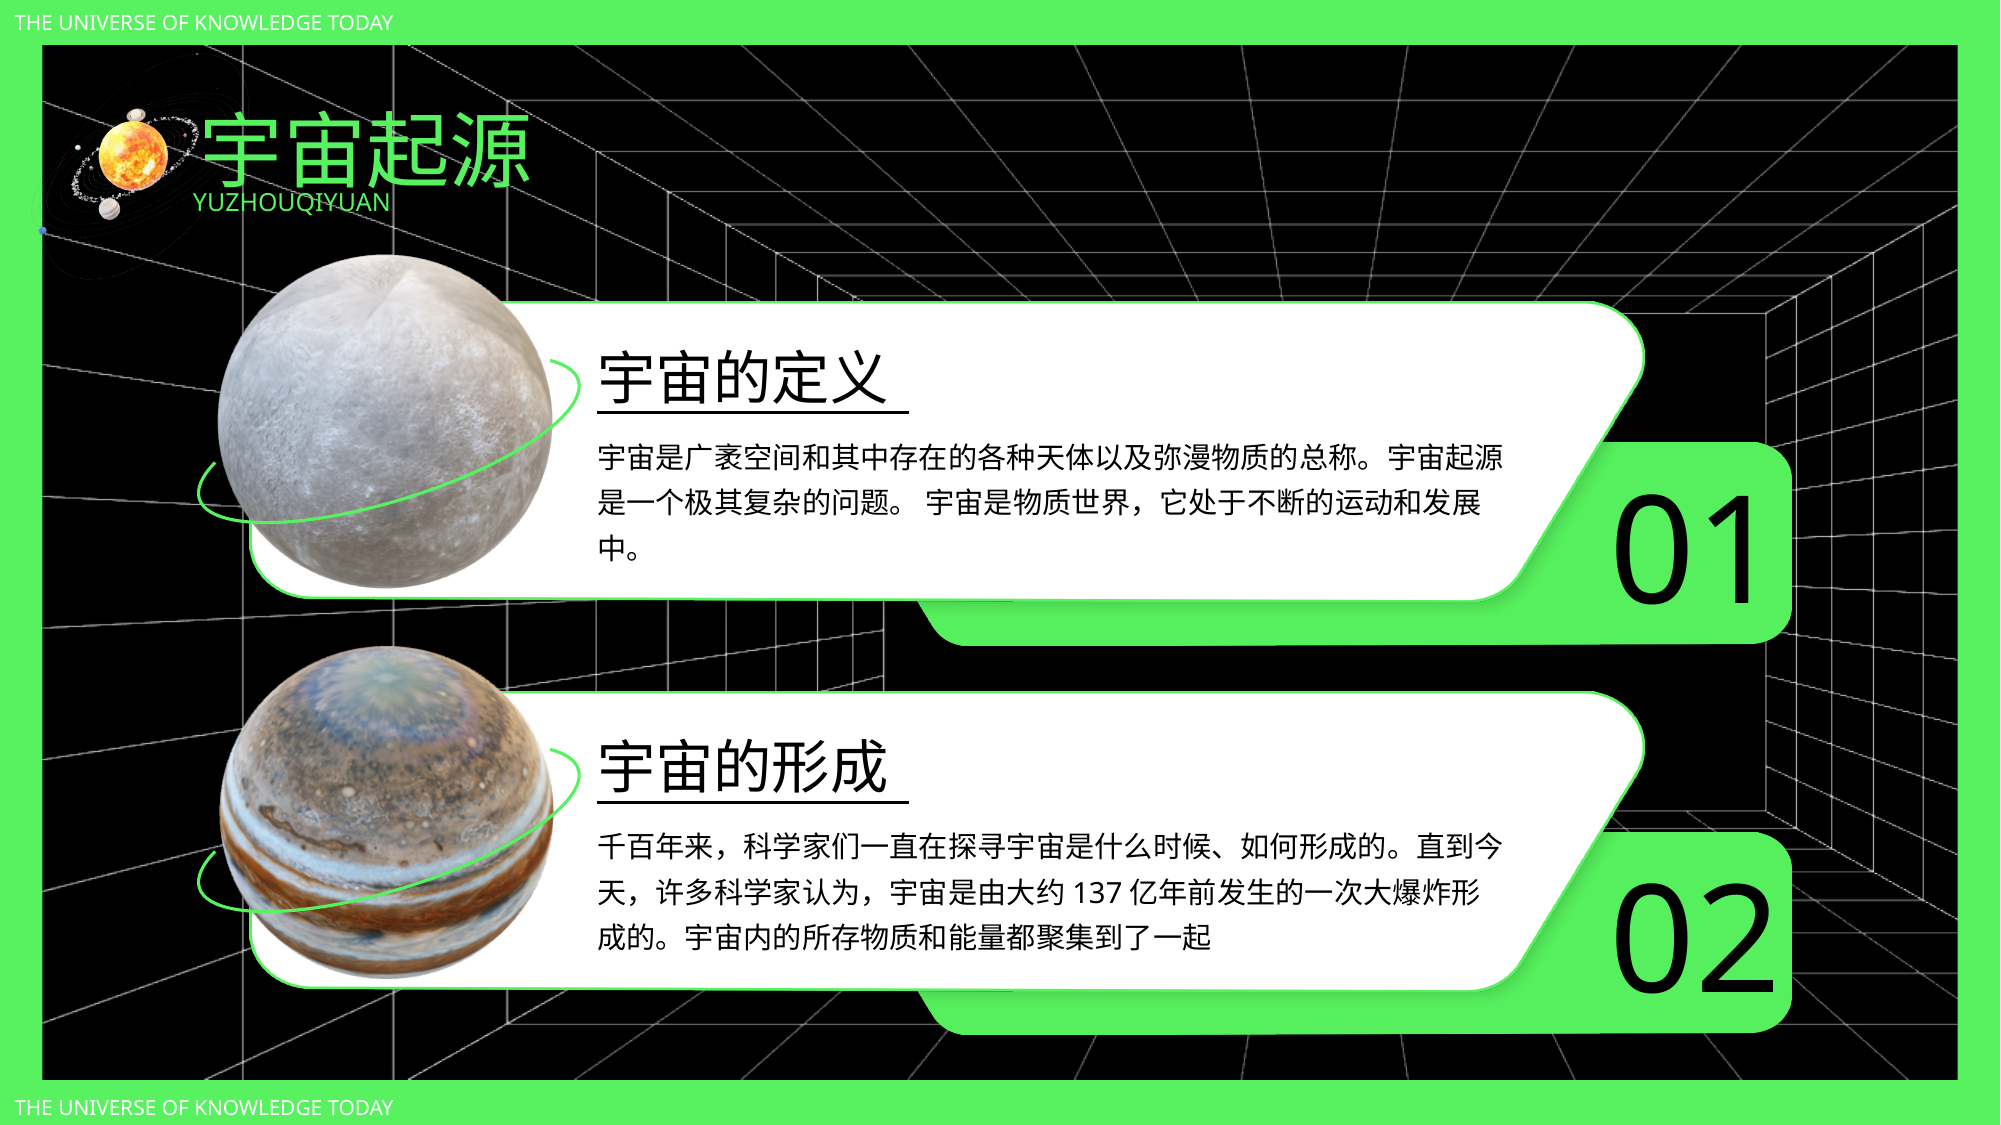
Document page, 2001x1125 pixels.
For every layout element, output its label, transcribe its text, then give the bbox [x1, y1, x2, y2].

picture [0, 43, 1958, 1080]
text_box [198, 466, 211, 513]
text_box [198, 851, 214, 904]
text_box THE UNIVERSE OF KNOWLEDGE TODAY [0, 2, 2000, 43]
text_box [178, 91, 626, 221]
text_box THE UNIVERSE OF KNOWLEDGE TODAY [0, 1086, 2000, 1125]
text_box 02 [1792, 835, 1796, 1032]
text_box 01 [1792, 445, 1796, 642]
